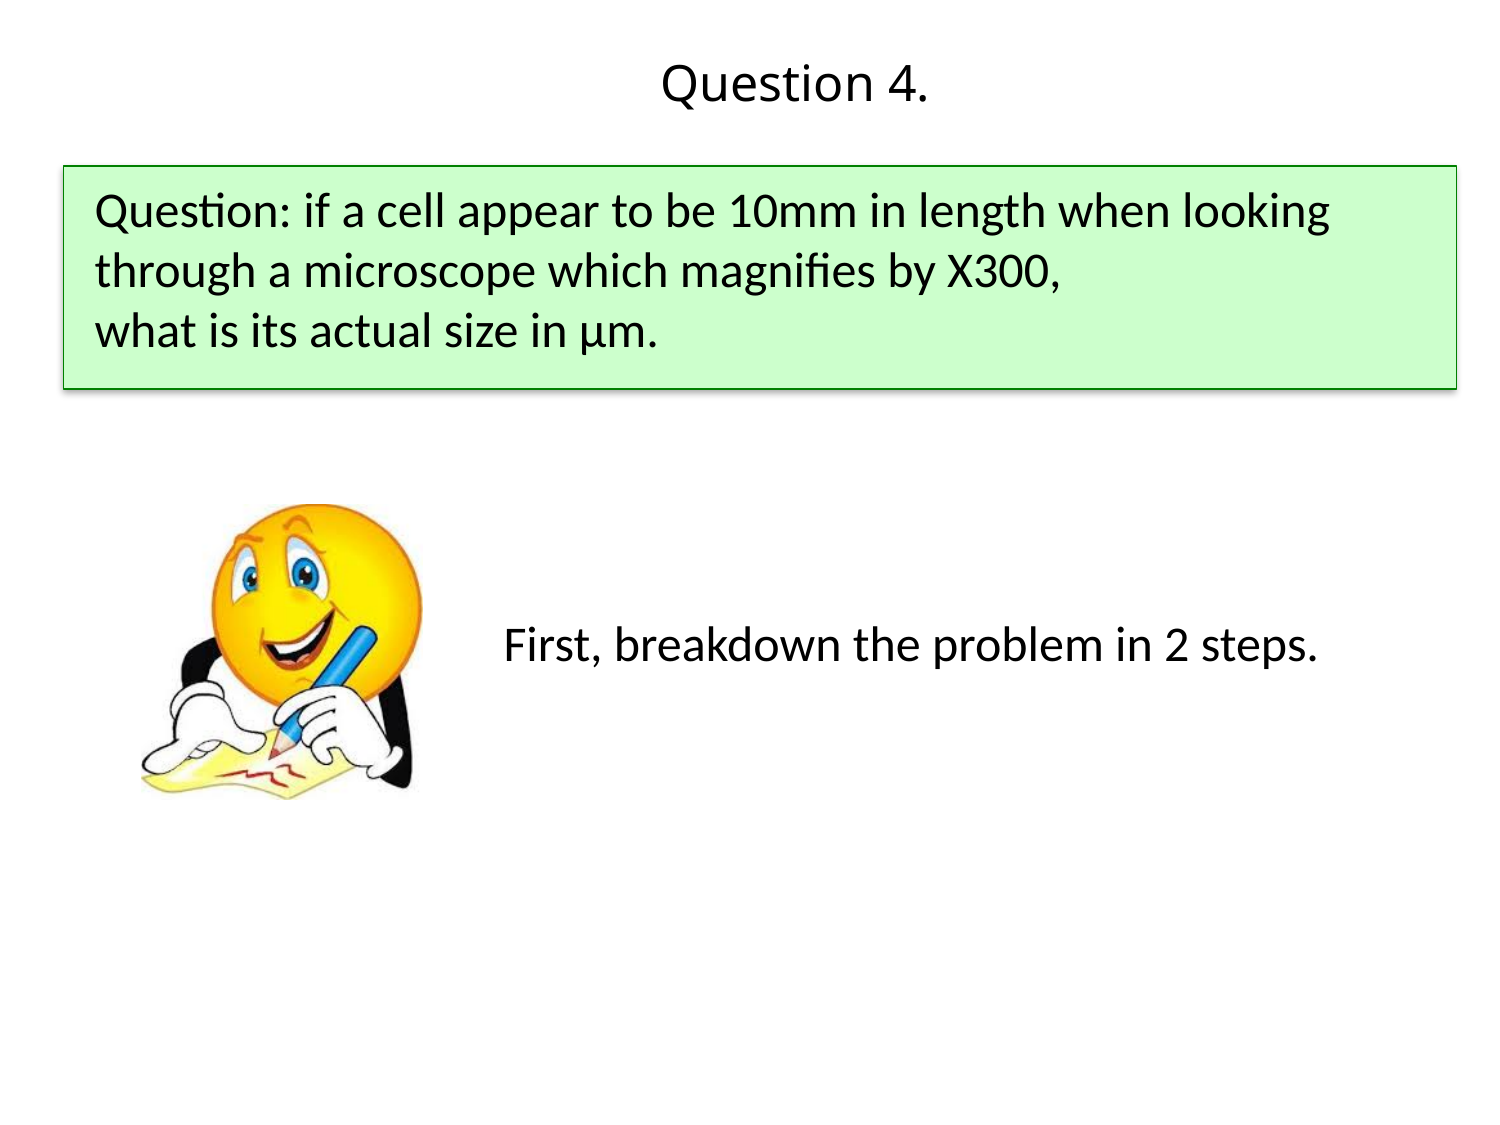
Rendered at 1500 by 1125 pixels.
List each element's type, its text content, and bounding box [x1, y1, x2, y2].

picture [141, 503, 423, 800]
text_box Question: if a cell appear to be 10mm in length when looking through a microscope which magnifies by X300, what is its actual size in μm. [79, 170, 1479, 425]
text_box [63, 165, 1457, 390]
text_box First, breakdown the problem in 2 steps. [488, 604, 1457, 680]
title Question 4. [112, 8, 1479, 156]
